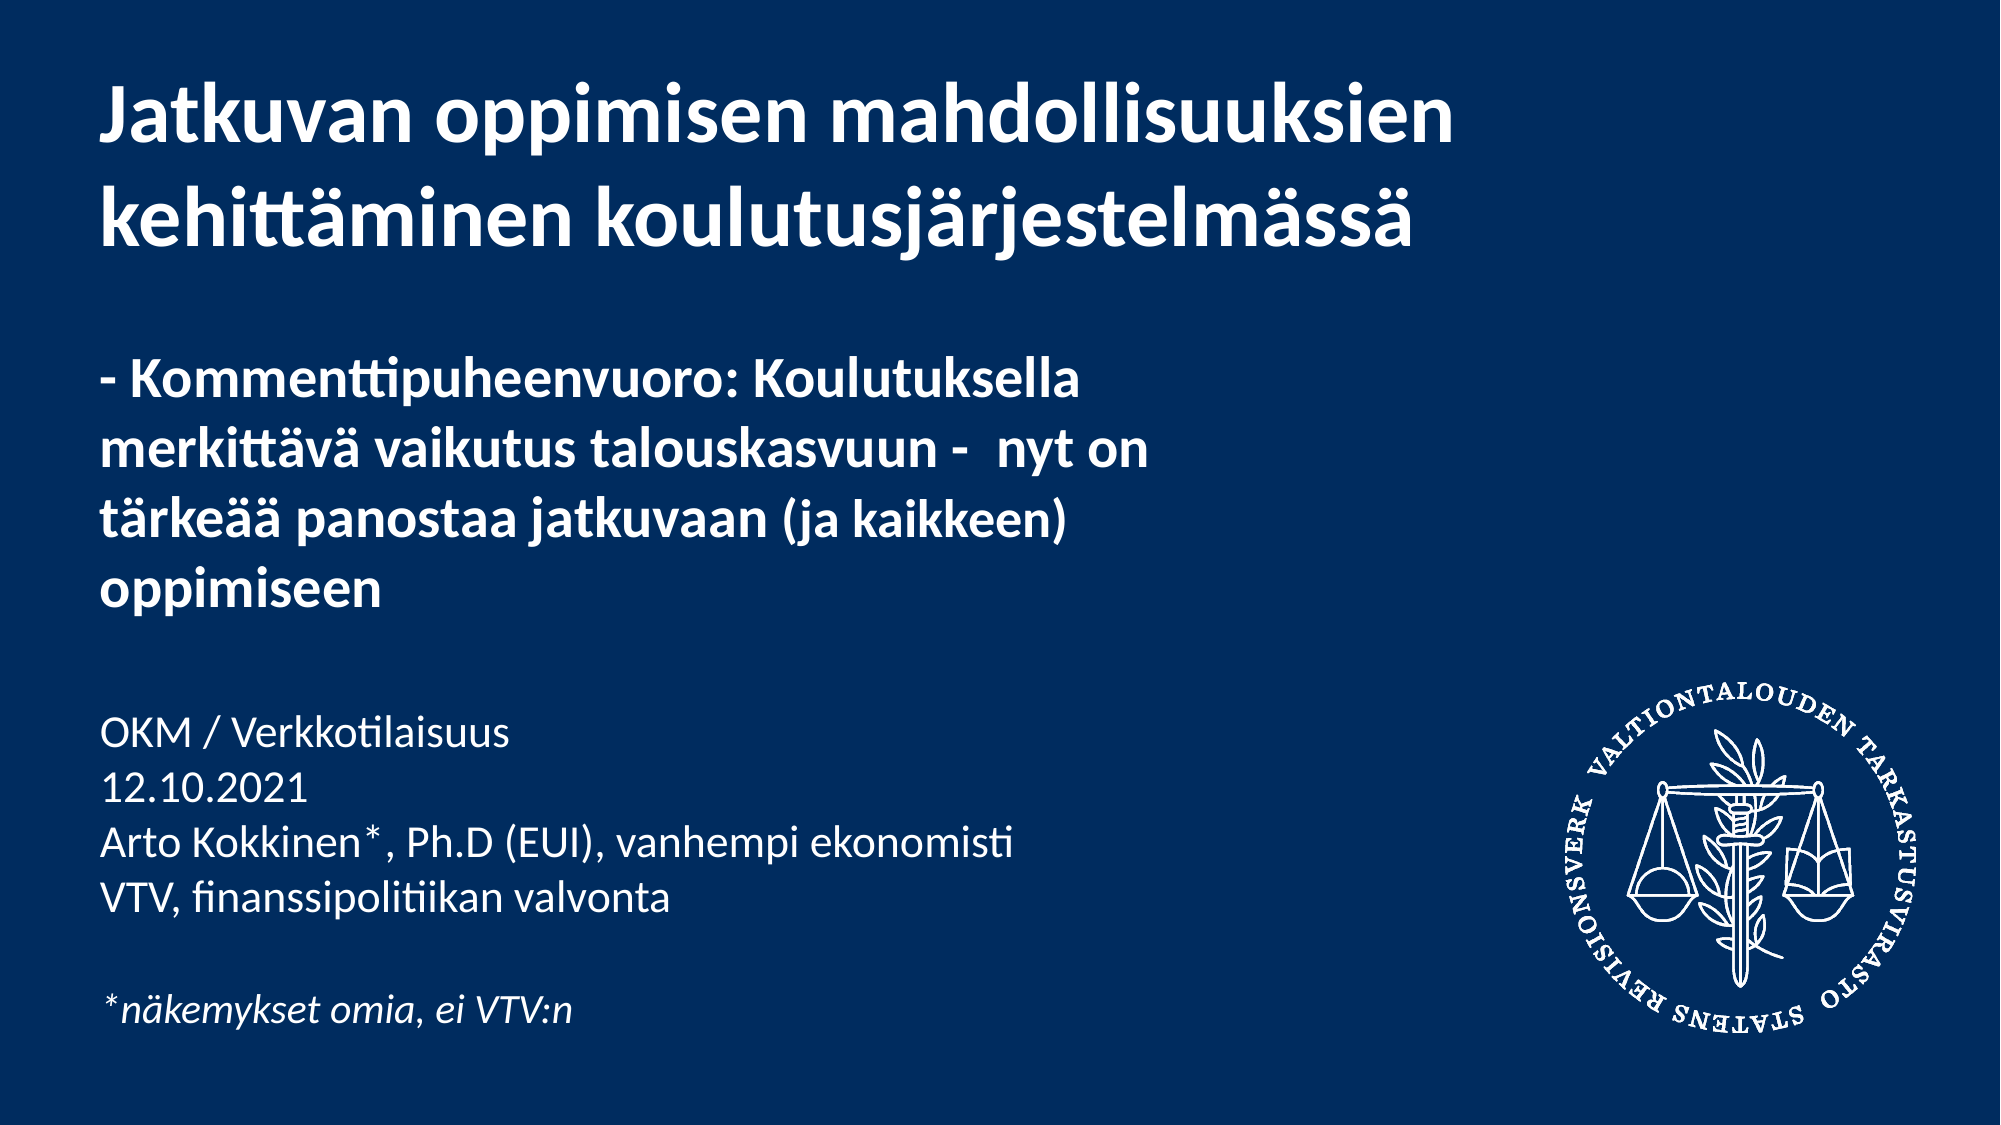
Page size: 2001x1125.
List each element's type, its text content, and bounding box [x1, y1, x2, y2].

subtitle - Kommenttipuheenvuoro: Koulutuksella merkittävä vaikutus talouskasvuun - nyt on tärkeää panostaa jatkuvaan (ja kaikkeen) oppimiseen OKM / Verkkotilaisuus 12.10.2021 Arto Kokkinen*, Ph.D (EUI), vanhempi ekonomisti VTV, finanssipolitiikan valvonta *näkemykset omia, ei VTV:n [99, 322, 1210, 647]
title Jatkuvan oppimisen mahdollisuuksien kehittäminen koulutusjärjestelmässä [99, 56, 1850, 382]
picture [1565, 682, 1916, 1033]
